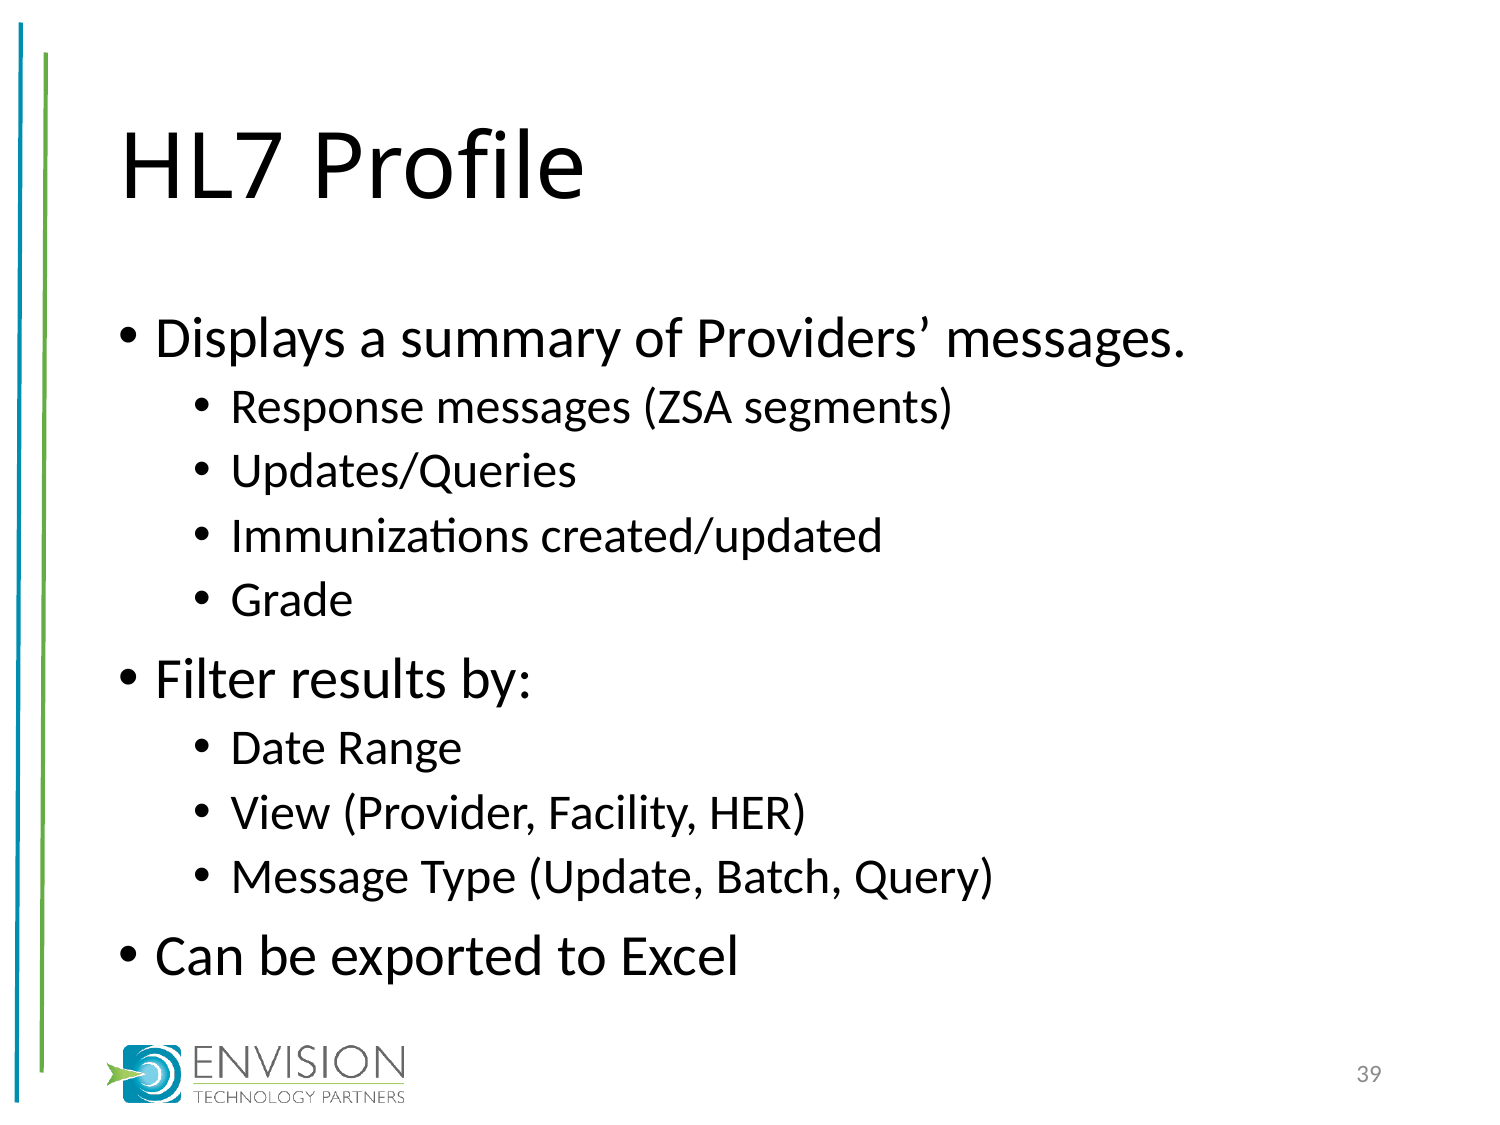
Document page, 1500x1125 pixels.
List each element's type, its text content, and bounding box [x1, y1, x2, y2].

picture [103, 1045, 174, 1103]
picture [149, 1045, 404, 1103]
list Displays a summary of Providers’ messages. Response messages (ZSA segments) Updates/Queries Immunizations created/updated Grade Filter results by: Date Range View (Provider, Facility, HER) Message Type (Update, Batch, Query) Can be exported to Excel [103, 299, 1397, 1014]
title HL7 Profile [103, 59, 1397, 278]
slide_number 39 [1059, 1042, 1397, 1103]
